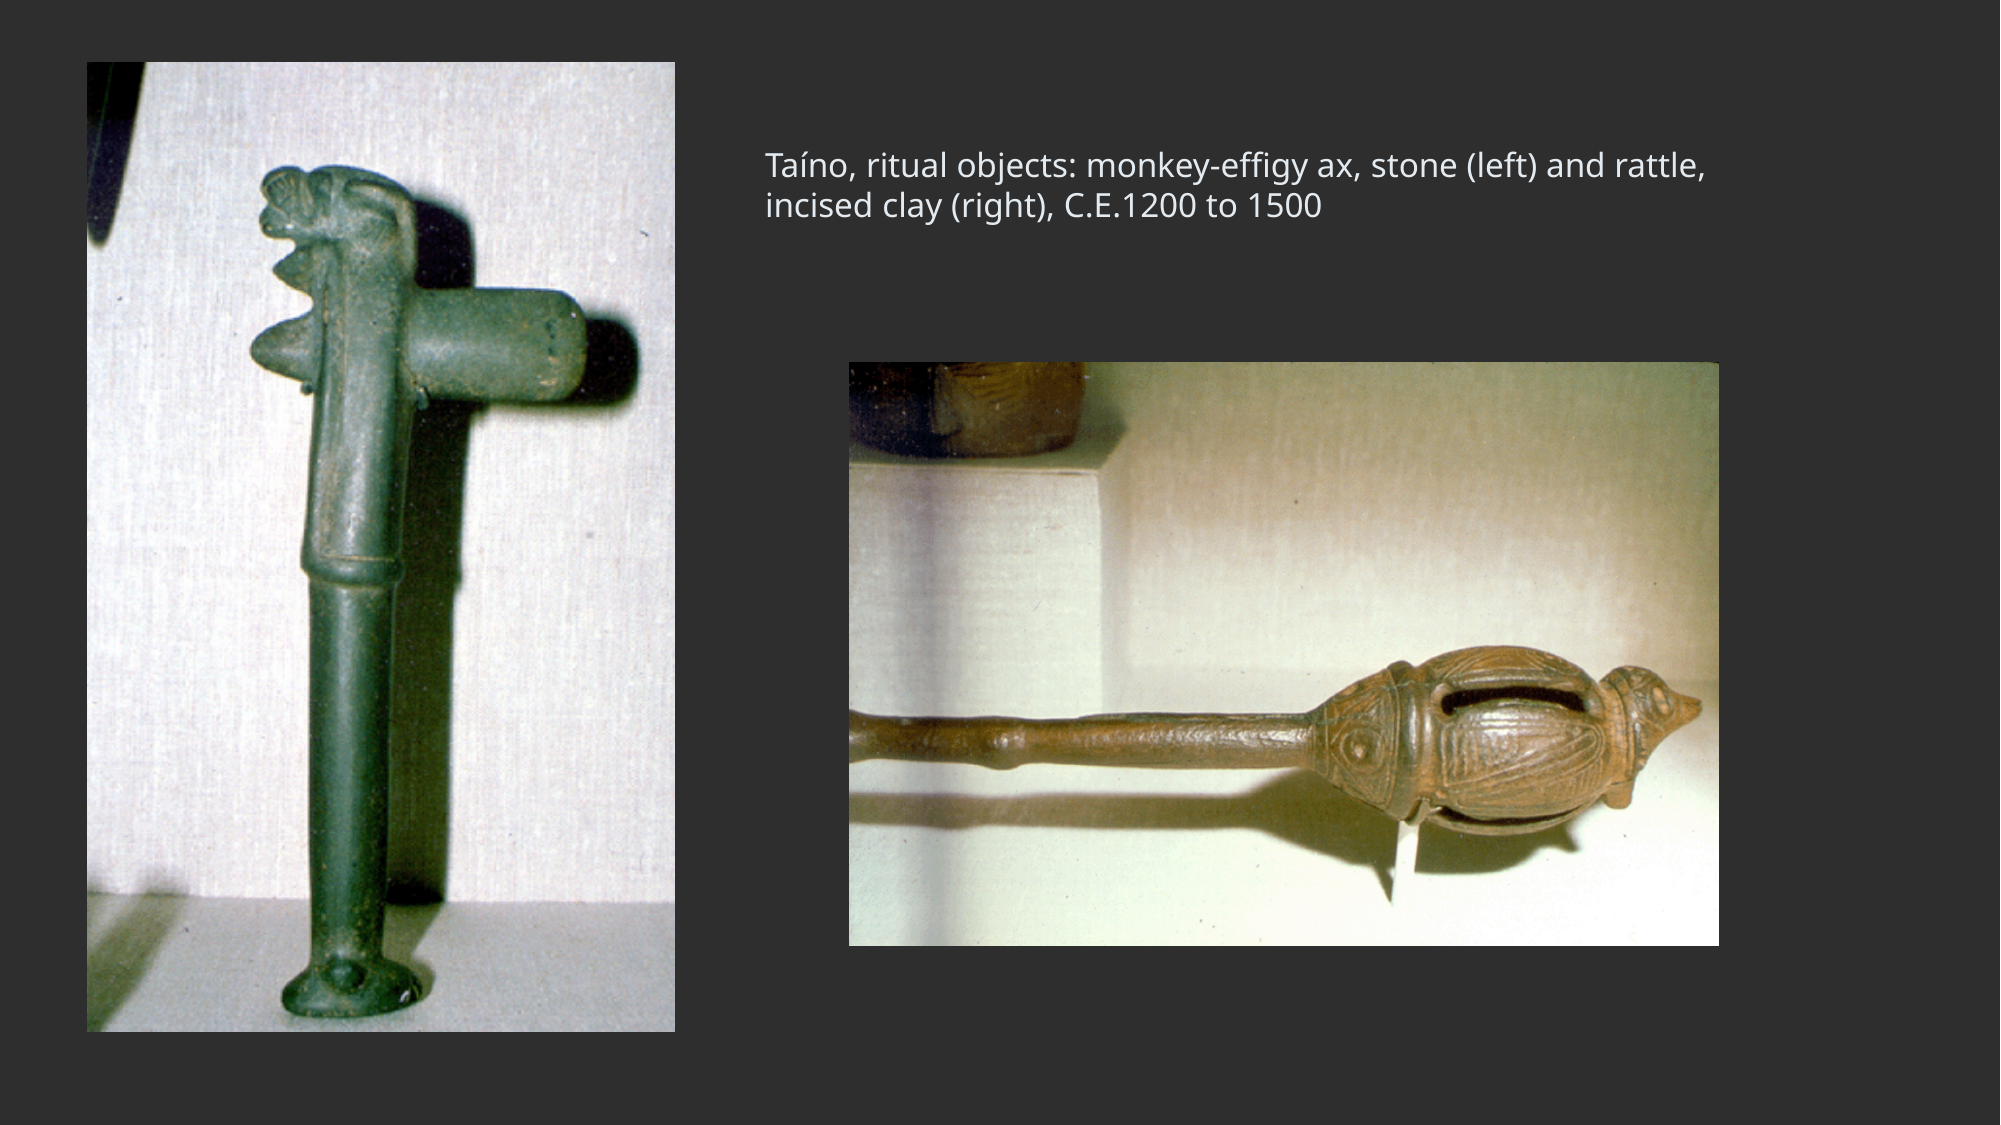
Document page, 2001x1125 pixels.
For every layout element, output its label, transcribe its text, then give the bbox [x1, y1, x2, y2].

title Taíno, ritual objects: monkey-effigy ax, stone (left) and rattle, incised clay (right), C.E.1200 to 1500 [750, 125, 1838, 243]
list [87, 62, 676, 1032]
picture [849, 362, 1719, 947]
